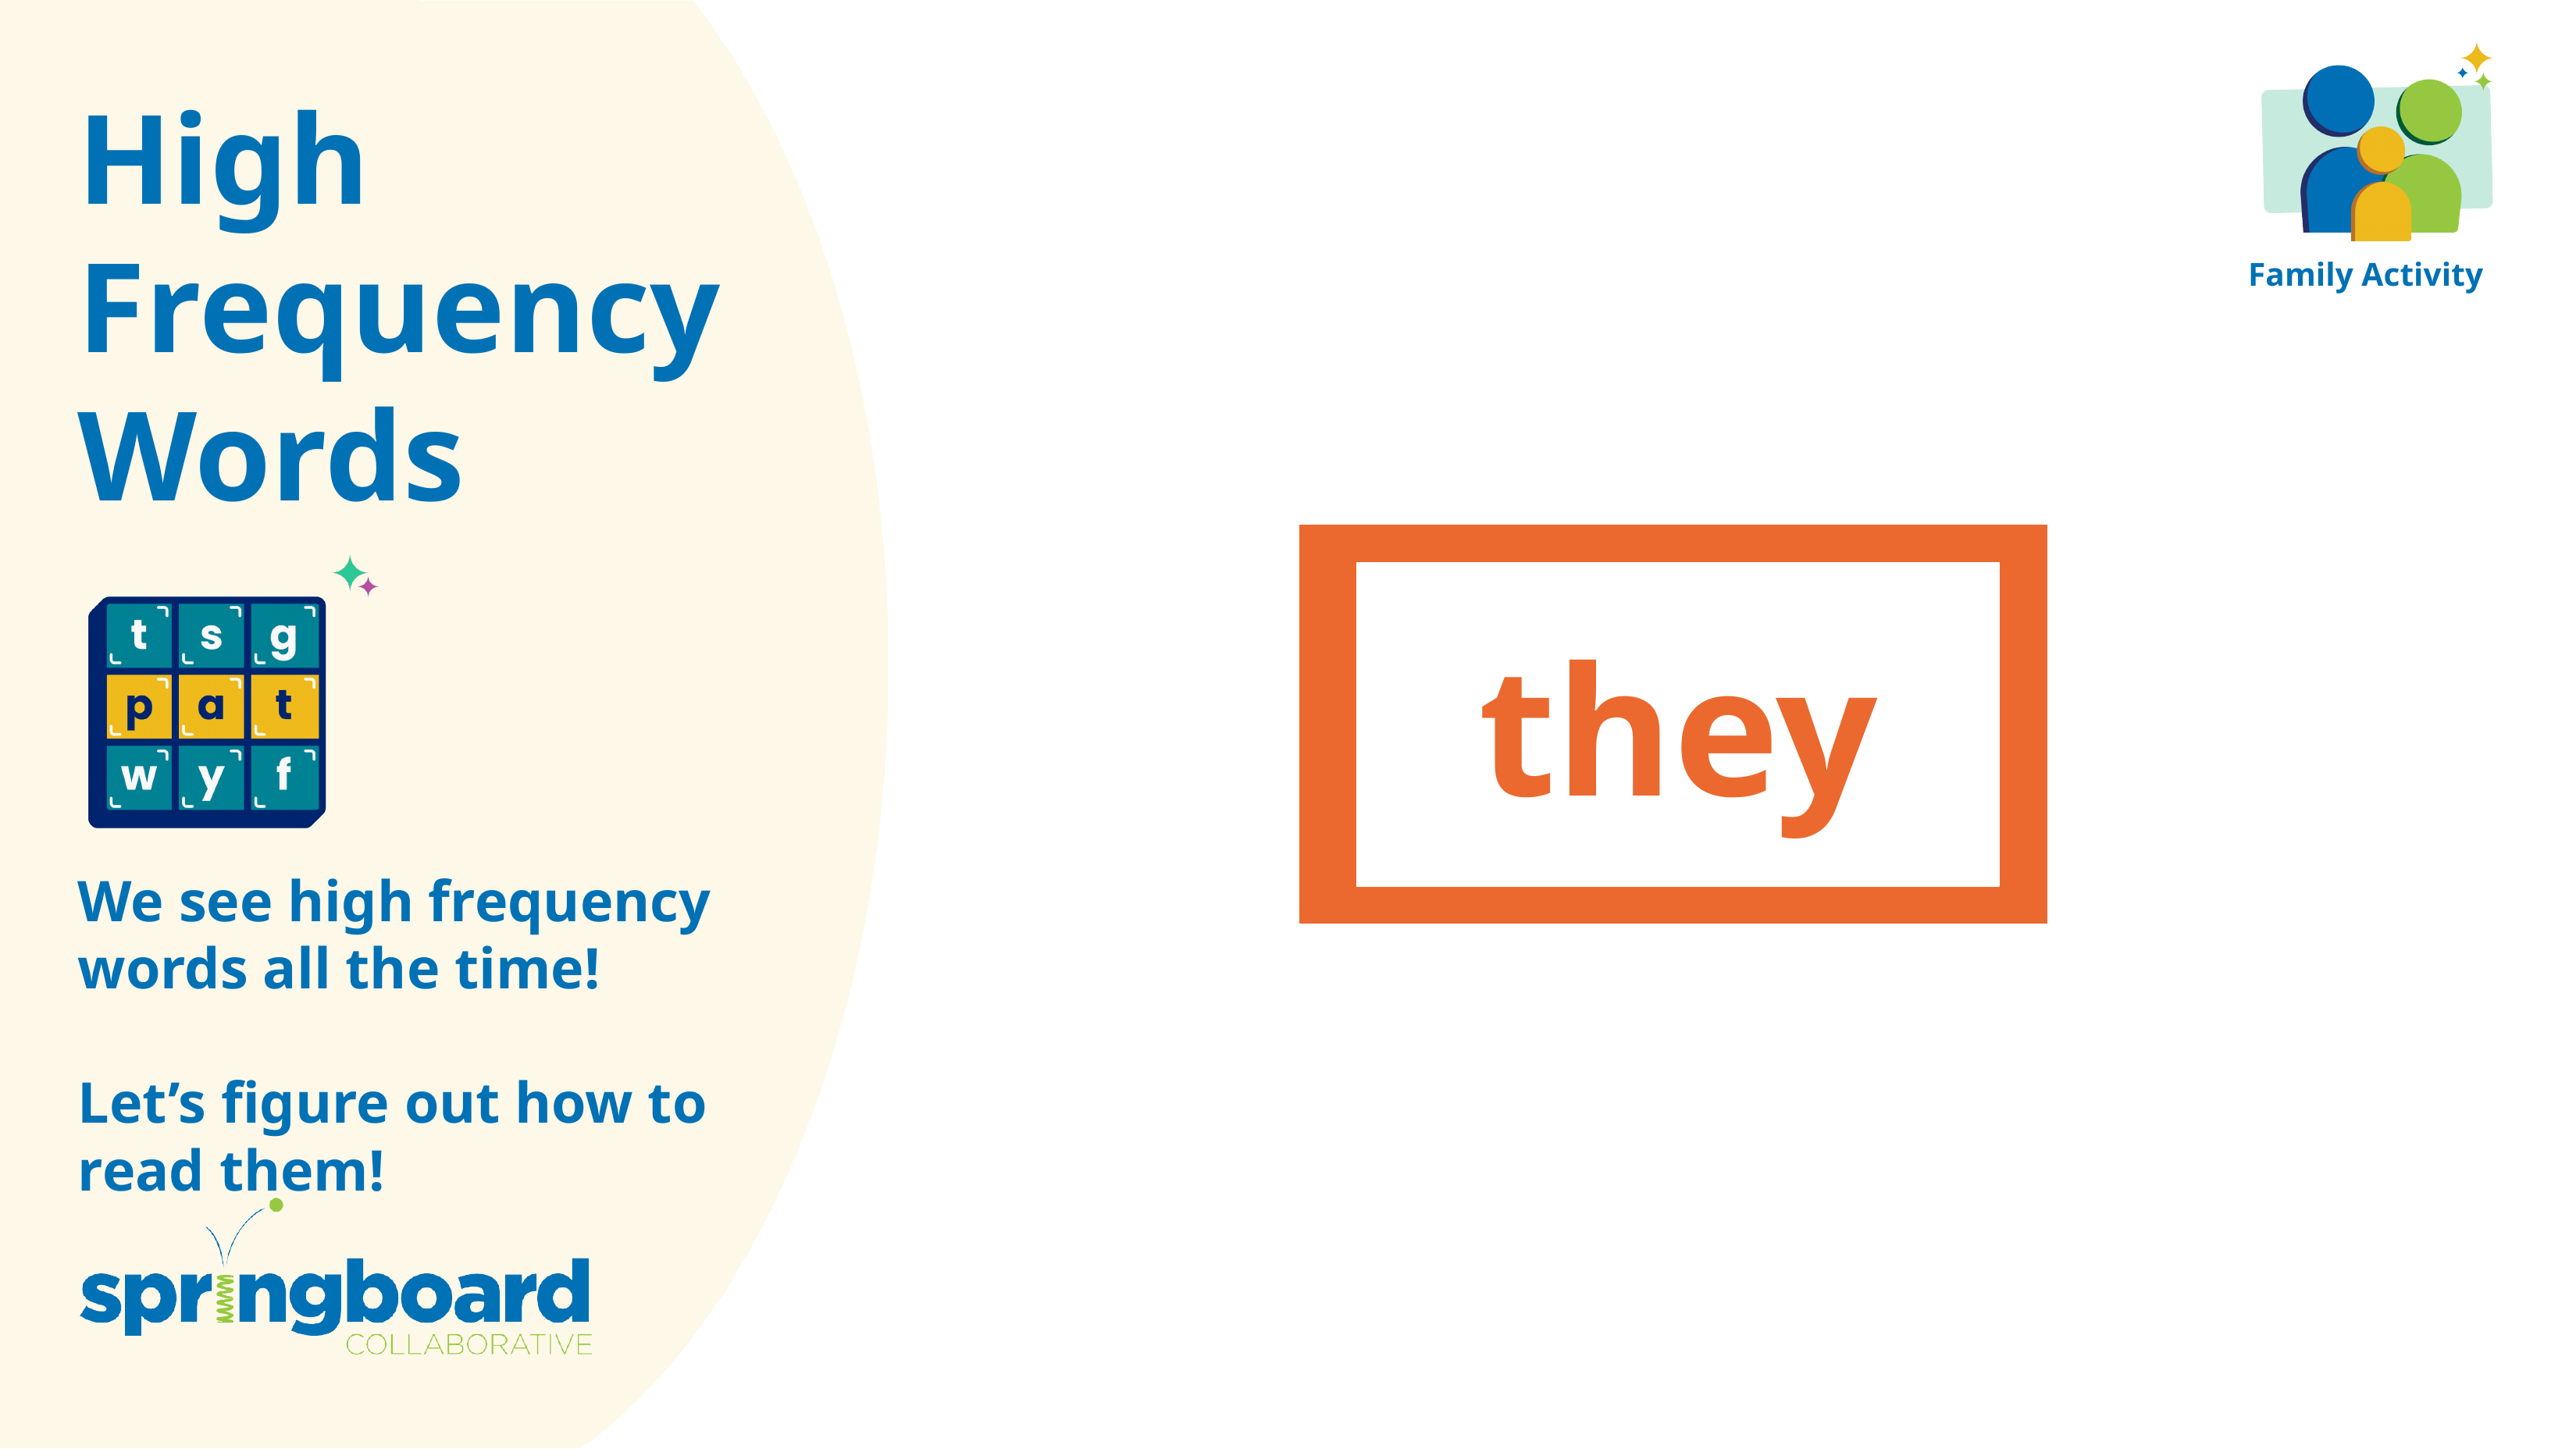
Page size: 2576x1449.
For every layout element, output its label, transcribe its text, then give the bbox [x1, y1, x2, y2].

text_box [1299, 525, 2047, 924]
picture [87, 554, 379, 828]
text_box High Frequency Words [78, 80, 873, 525]
picture [80, 1202, 592, 1355]
text_box We see high frequency words all the time! Let’s figure out how to read them! [78, 863, 812, 1202]
text_box Family Activity [2246, 251, 2510, 293]
picture [2261, 40, 2496, 241]
